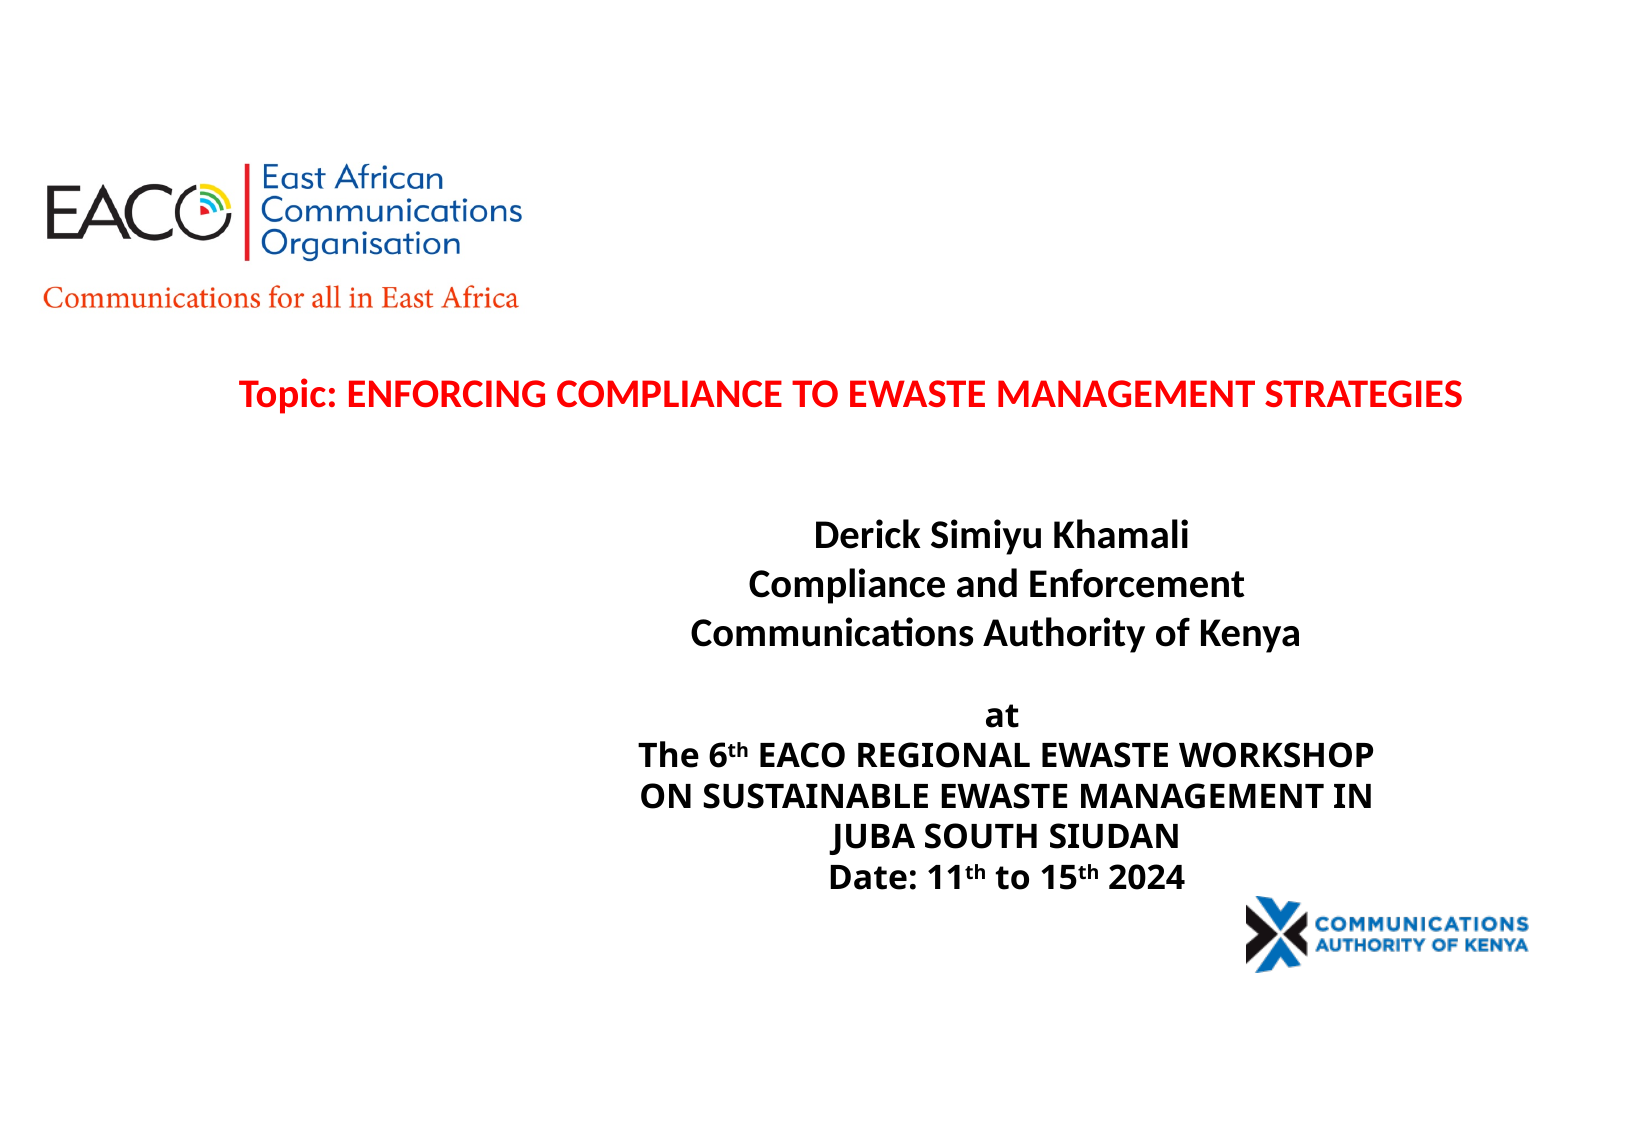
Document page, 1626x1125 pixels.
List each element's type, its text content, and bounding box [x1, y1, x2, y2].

text_box Derick Simiyu Khamali Compliance and Enforcement Communications Authority of Kenya [678, 502, 1326, 661]
picture [39, 162, 528, 319]
text_box Topic: ENFORCING COMPLIANCE TO EWASTE MANAGEMENT STRATEGIES [144, 359, 1568, 424]
picture [1246, 896, 1529, 973]
text_box at The 6th EACO REGIONAL EWASTE WORKSHOP ON SUSTAINABLE EWASTE MANAGEMENT IN JUBA SOUTH SIUDAN Date: 11th to 15th 2024 [600, 686, 1413, 904]
